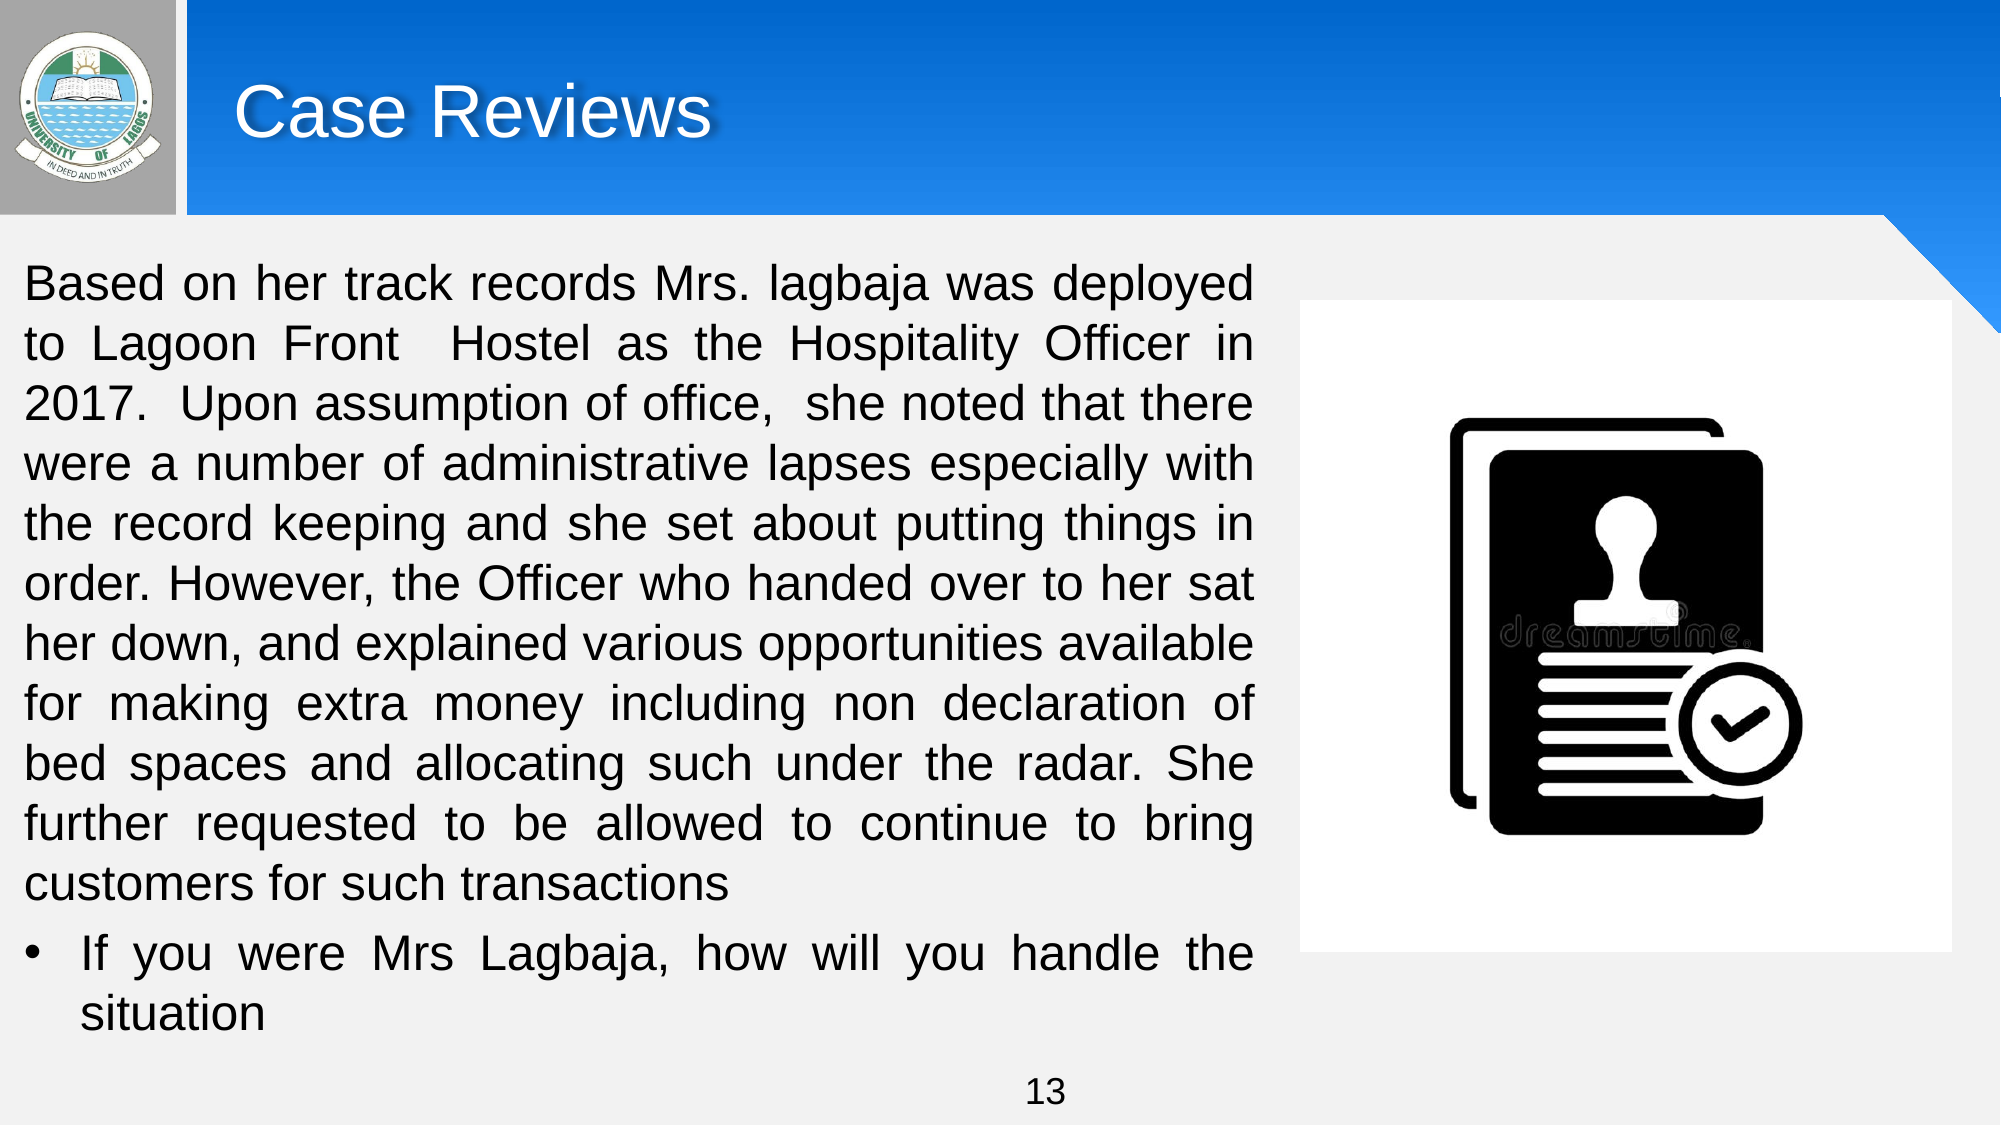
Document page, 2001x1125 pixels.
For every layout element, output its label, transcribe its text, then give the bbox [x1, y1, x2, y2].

text_box [0, 0, 176, 215]
picture [9, 28, 167, 187]
text_box 13 [999, 1049, 1092, 1125]
text_box Based on her track records Mrs. lagbaja was deployed to Lagoon Front Hostel as the Hospitality Officer in 2017. Upon assumption of office, she noted that there were a number of administrative lapses especially with the record keeping and she set about putting things in order. However, the Officer who handed over to her sat her down, and explained various opportunities available for making extra money including non declaration of bed spaces and allocating such under the radar. She further requested to be allowed to continue to bring customers for such transactions If you were Mrs Lagbaja, how will you handle the situation [9, 243, 1270, 1081]
text_box Case Reviews [218, 59, 1814, 156]
picture [1300, 300, 1952, 952]
text_box [186, 0, 2000, 334]
